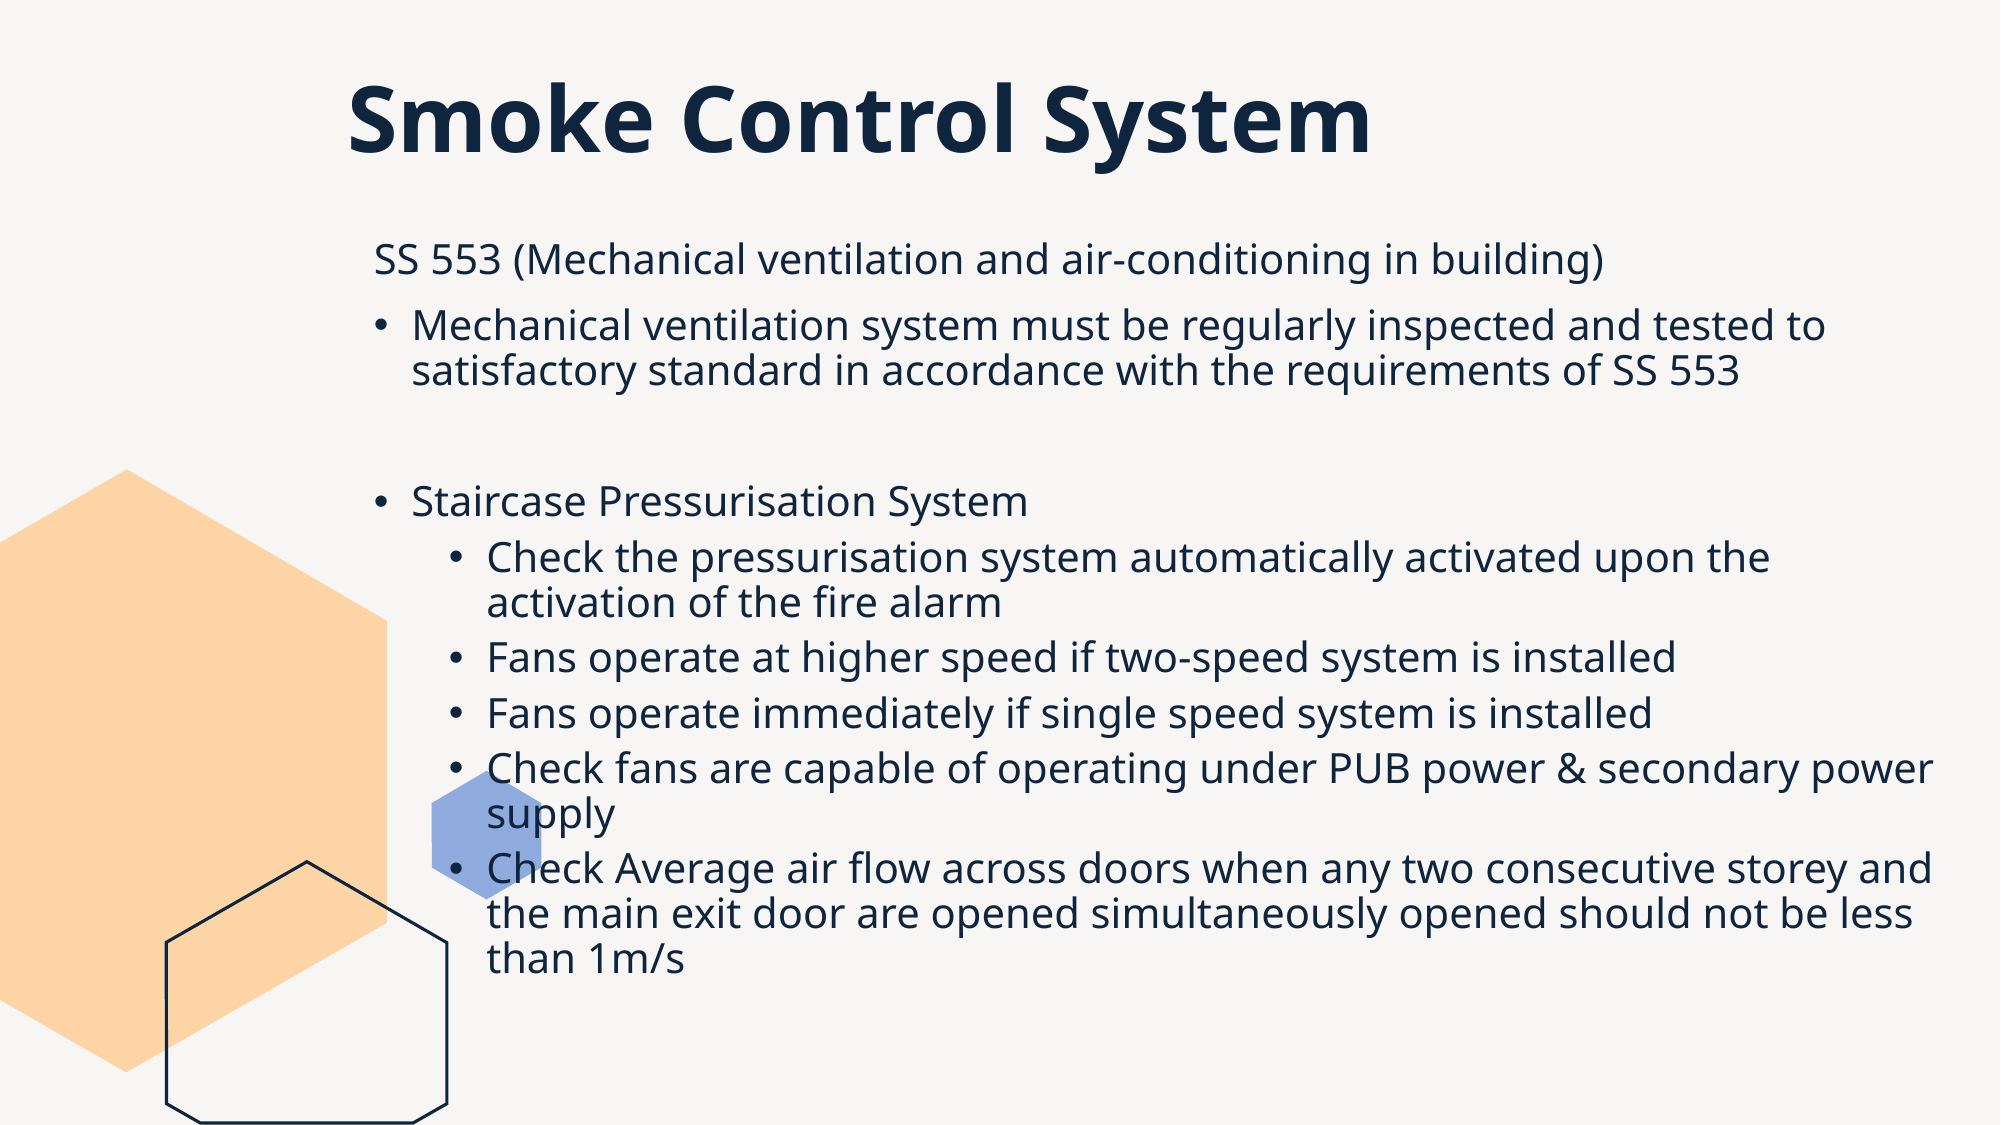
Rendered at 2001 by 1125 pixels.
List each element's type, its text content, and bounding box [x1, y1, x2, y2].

title Smoke Control System [332, 65, 1700, 298]
text_box SS 553 (Mechanical ventilation and air-conditioning in building) Mechanical ventilation system must be regularly inspected and tested to satisfactory standard in accordance with the requirements of SS 553 Staircase Pressurisation System Check the pressurisation system automatically activated upon the activation of the fire alarm Fans operate at higher speed if two-speed system is installed Fans operate immediately if single speed system is installed Check fans are capable of operating under PUB power & secondary power supply Check Average air flow across doors when any two consecutive storey and the main exit door are opened simultaneously opened should not be less than 1m/s [358, 231, 1956, 894]
